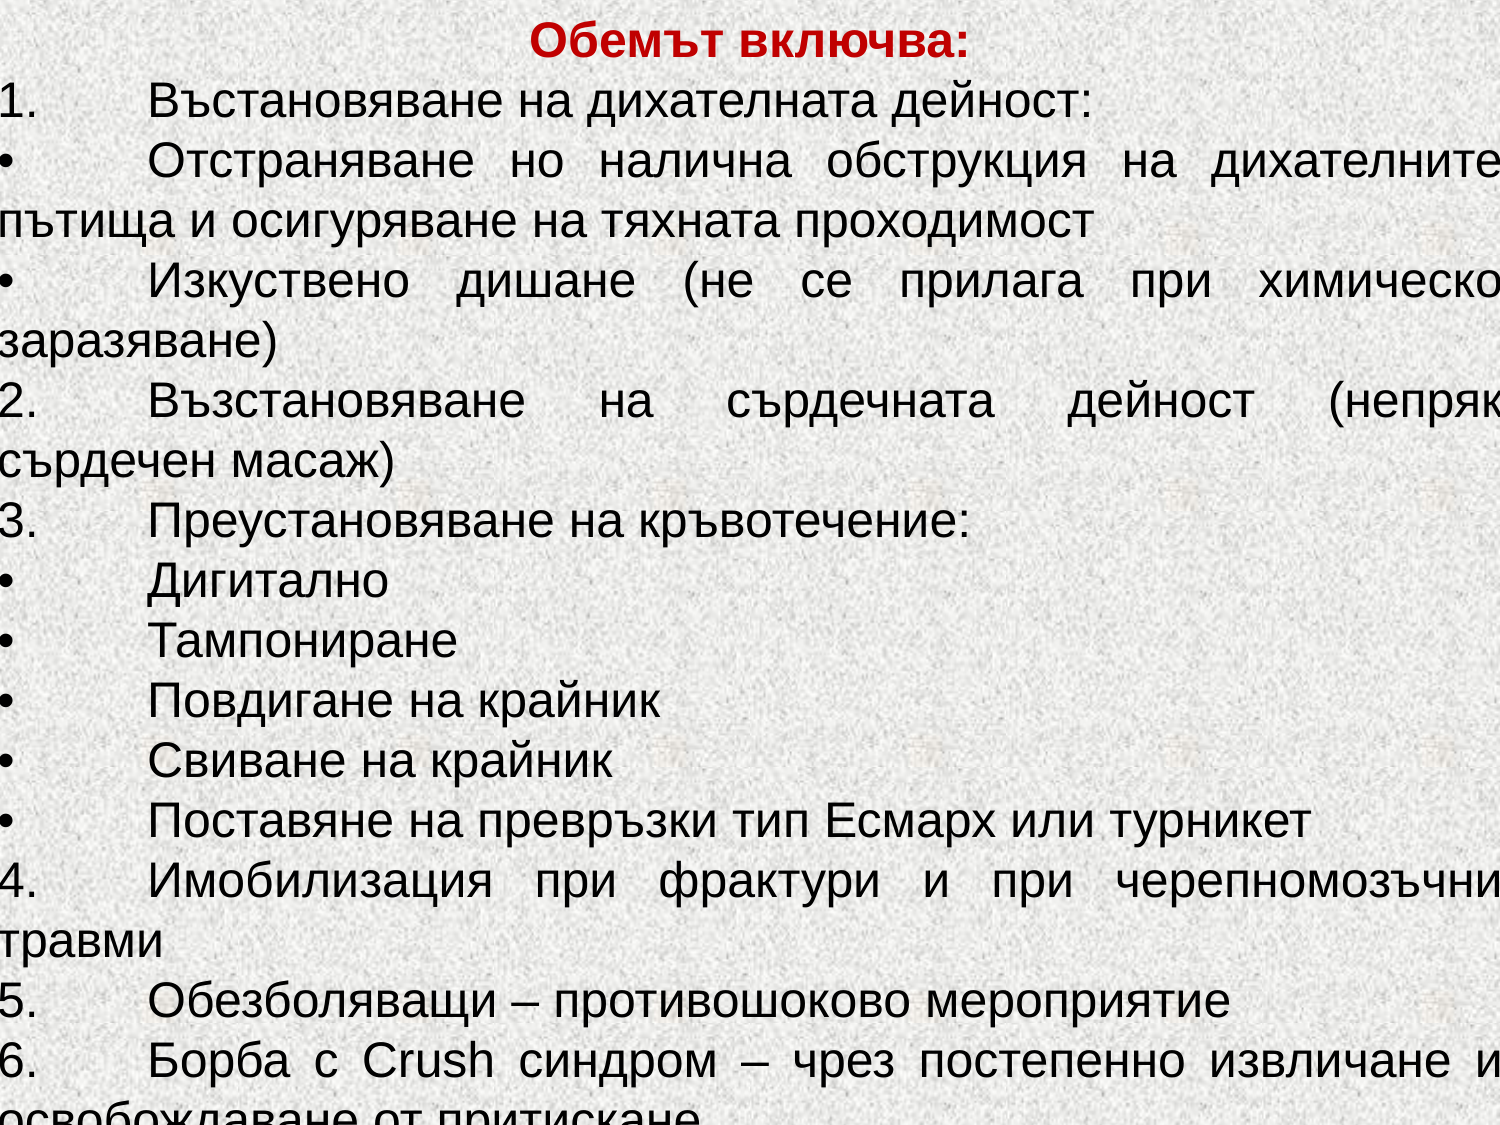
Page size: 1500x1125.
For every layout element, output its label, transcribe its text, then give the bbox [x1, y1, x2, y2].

text_box Обемът включва: 1. Въстановяване на дихателната дейност: • Отстраняване но налична обструкция на дихателните пътища и осигуряване на тяхната проходимост • Изкуствено дишане (не се прилага при химическо заразяване) 2. Възстановяване на сърдечната дейност (непряк сърдечен масаж) 3. Преустановяване на кръвотечение: • Дигитално • Тампониране • Повдигане на крайник • Свиване на крайник • Поставяне на превръзки тип Есмарх или турникет 4. Имобилизация при фрактури и при черепномозъчни травми 5. Обезболяващи – противошоково мероприятие 6. Борба с Crush синдром – чрез постепенно извличане и освобождаване от притискане [0, 0, 1500, 1125]
